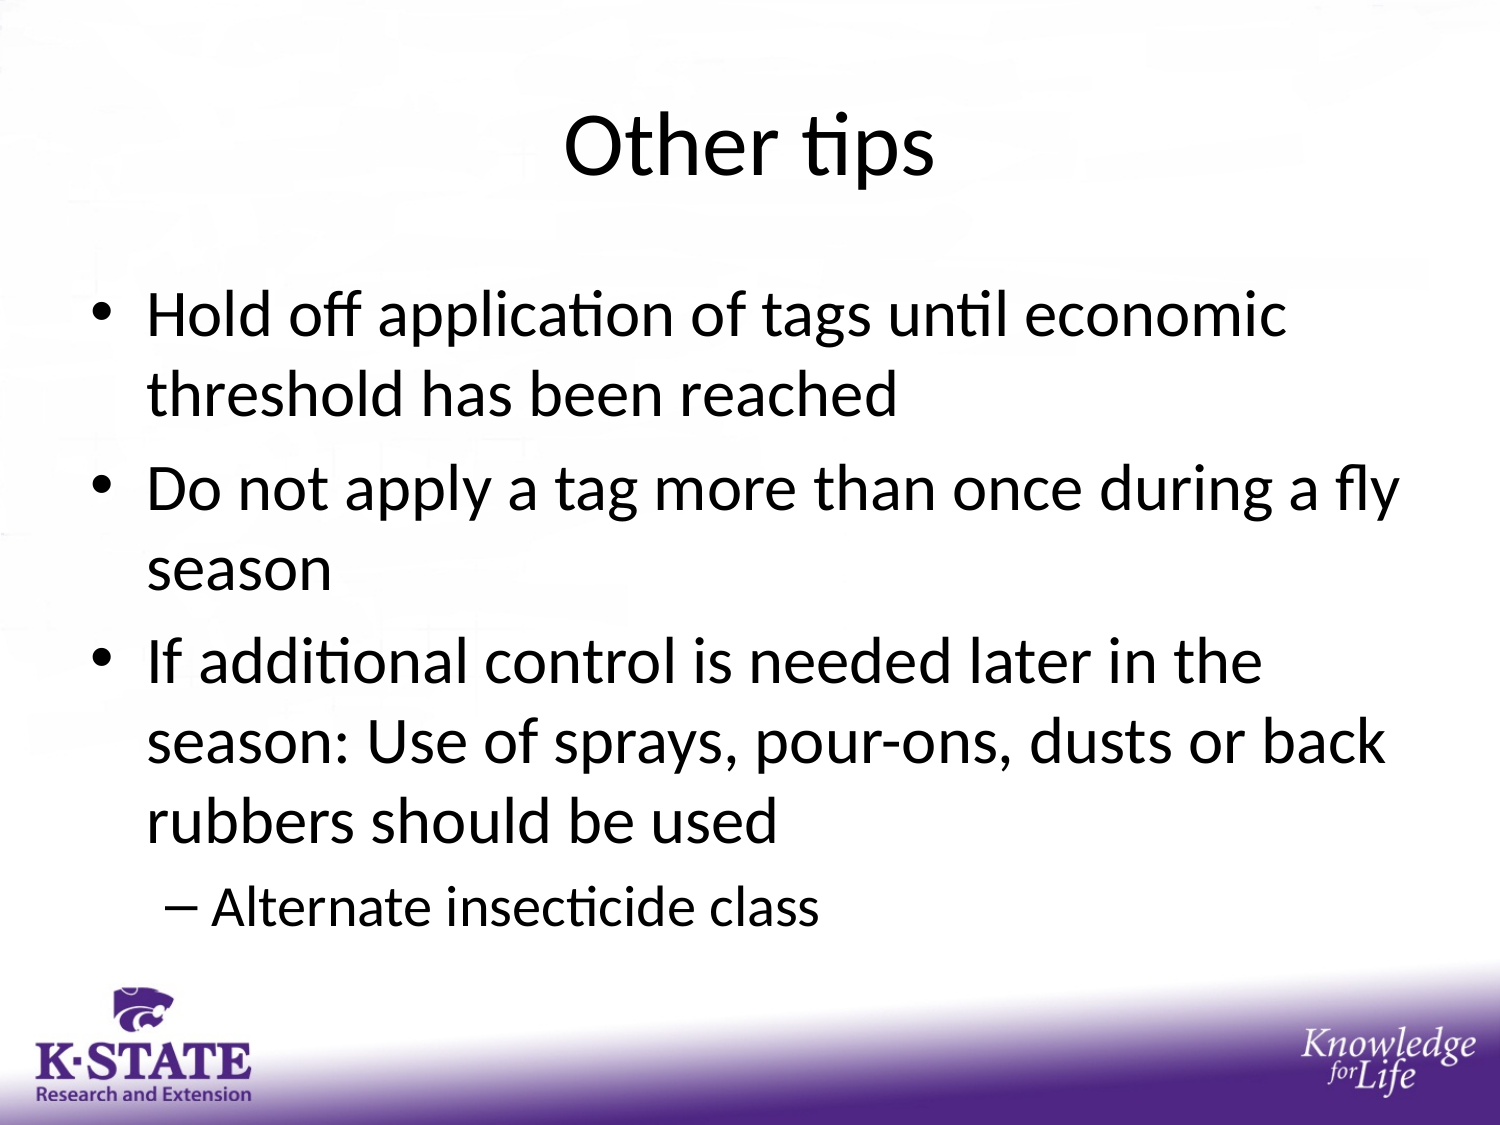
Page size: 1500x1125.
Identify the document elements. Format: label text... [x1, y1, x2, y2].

picture [0, 0, 1500, 1125]
title Other tips [75, 45, 1425, 233]
list Hold off application of tags until economic threshold has been reached Do not apply a tag more than once during a fly season If additional control is needed later in the season: Use of sprays, pour-ons, dusts or back rubbers should be used Alternate insecticide class [75, 262, 1425, 1005]
